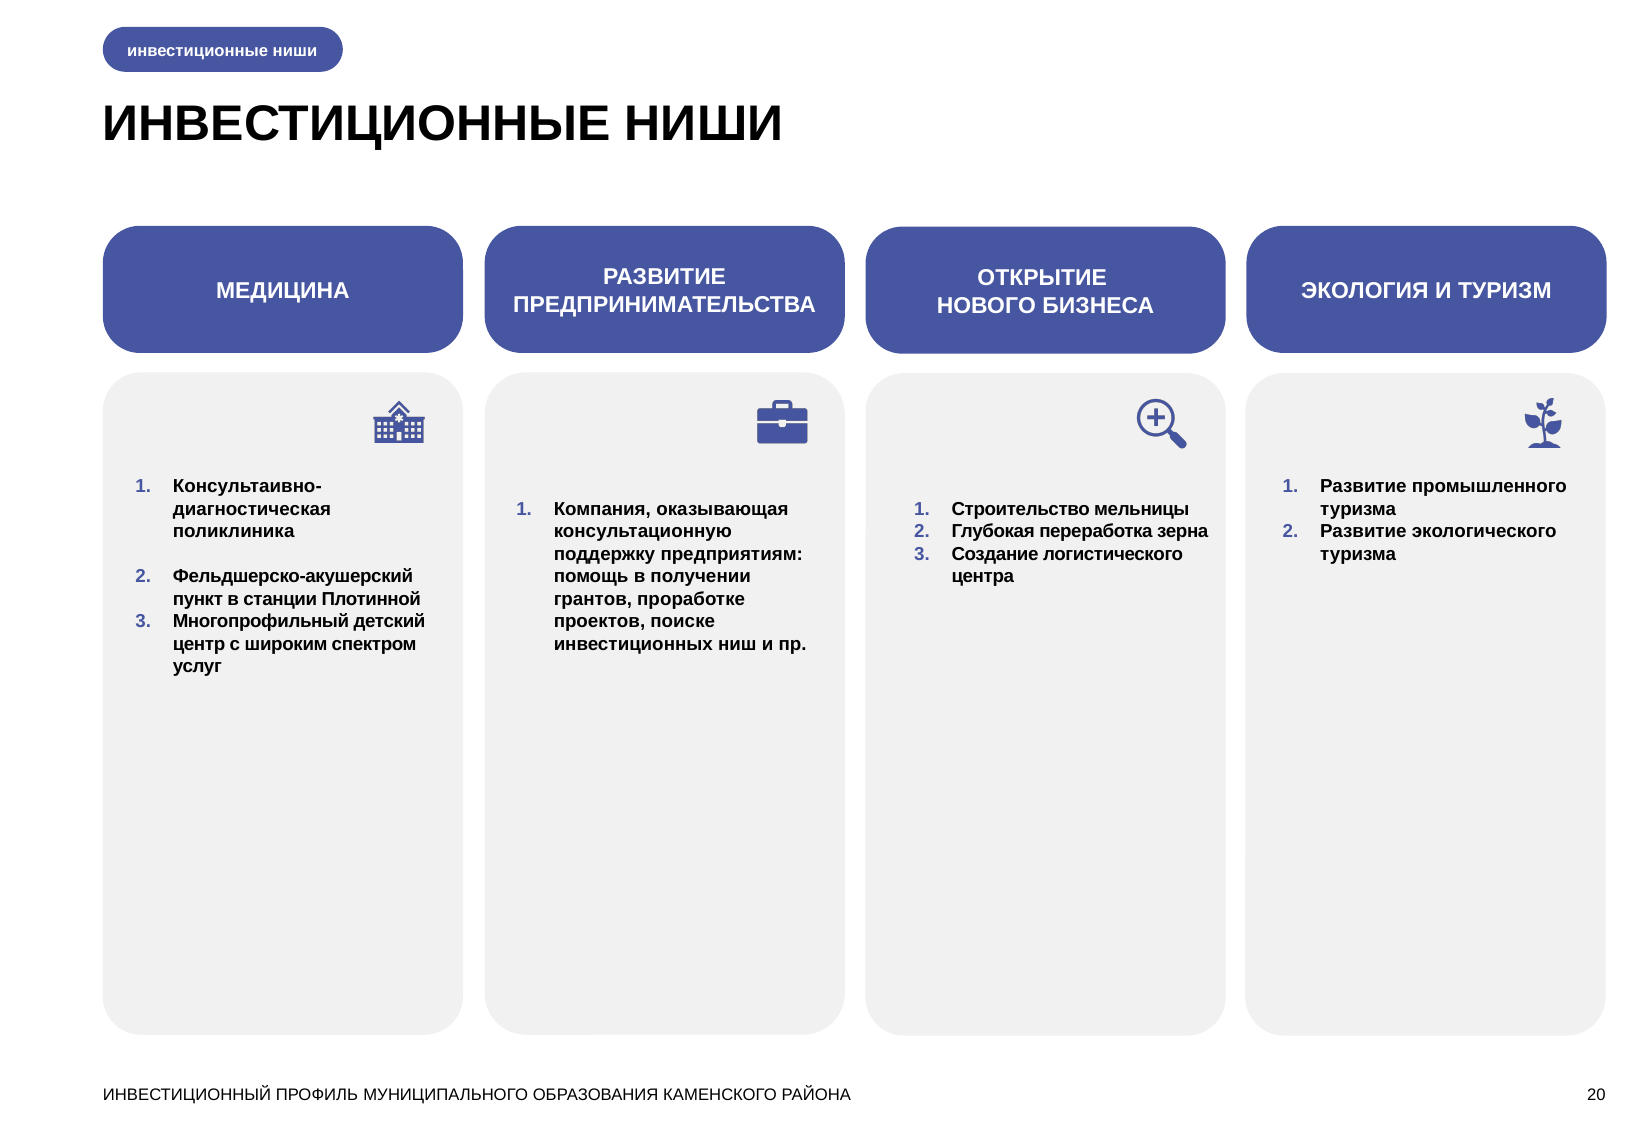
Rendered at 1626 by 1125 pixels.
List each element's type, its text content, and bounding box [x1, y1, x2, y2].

text_box Развитие промышленного туризма Развитие экологического туризма [1282, 473, 1595, 632]
text_box РАЗВИТИЕ ПРЕДПРИНИМАТЕЛЬСТВА [483, 224, 846, 355]
text_box Консультаивно-диагностическая поликлиника Фельдшерско-акушерский пункт в станции Плотинной Многопрофильный детский центр с широким спектром услуг [135, 473, 448, 699]
text_box МЕДИЦИНА [101, 224, 465, 355]
text_box инвестиционные ниши [101, 25, 344, 73]
picture [369, 393, 429, 453]
picture [751, 393, 811, 453]
picture [1513, 393, 1573, 453]
text_box ЭКОЛОГИЯ И ТУРИЗМ [1245, 224, 1608, 355]
text_box Компания, оказывающая консультационную поддержку предприятиям: помощь в получении грантов, проработке проектов, поиске инвестиционных ниш и пр. [516, 473, 829, 654]
text_box [864, 372, 1227, 1037]
picture [1132, 393, 1192, 453]
text_box ИНВЕСТИЦИОННЫЕ НИШИ [102, 90, 1606, 151]
text_box [1244, 372, 1607, 1037]
slide_number 20 [1486, 1083, 1606, 1105]
text_box ИНВЕСТИЦИОННЫЙ ПРОФИЛЬ МУНИЦИПАЛЬНОГО ОБРАЗОВАНИЯ КАМЕНСКОГО РАЙОНА [102, 1083, 1304, 1104]
text_box [483, 371, 846, 1036]
text_box [101, 371, 465, 1036]
text_box Строительство мельницы Глубокая переработка зерна Создание логистического центра [898, 473, 1211, 632]
text_box ОТКРЫТИЕ НОВОГО БИЗНЕСА [864, 225, 1227, 355]
